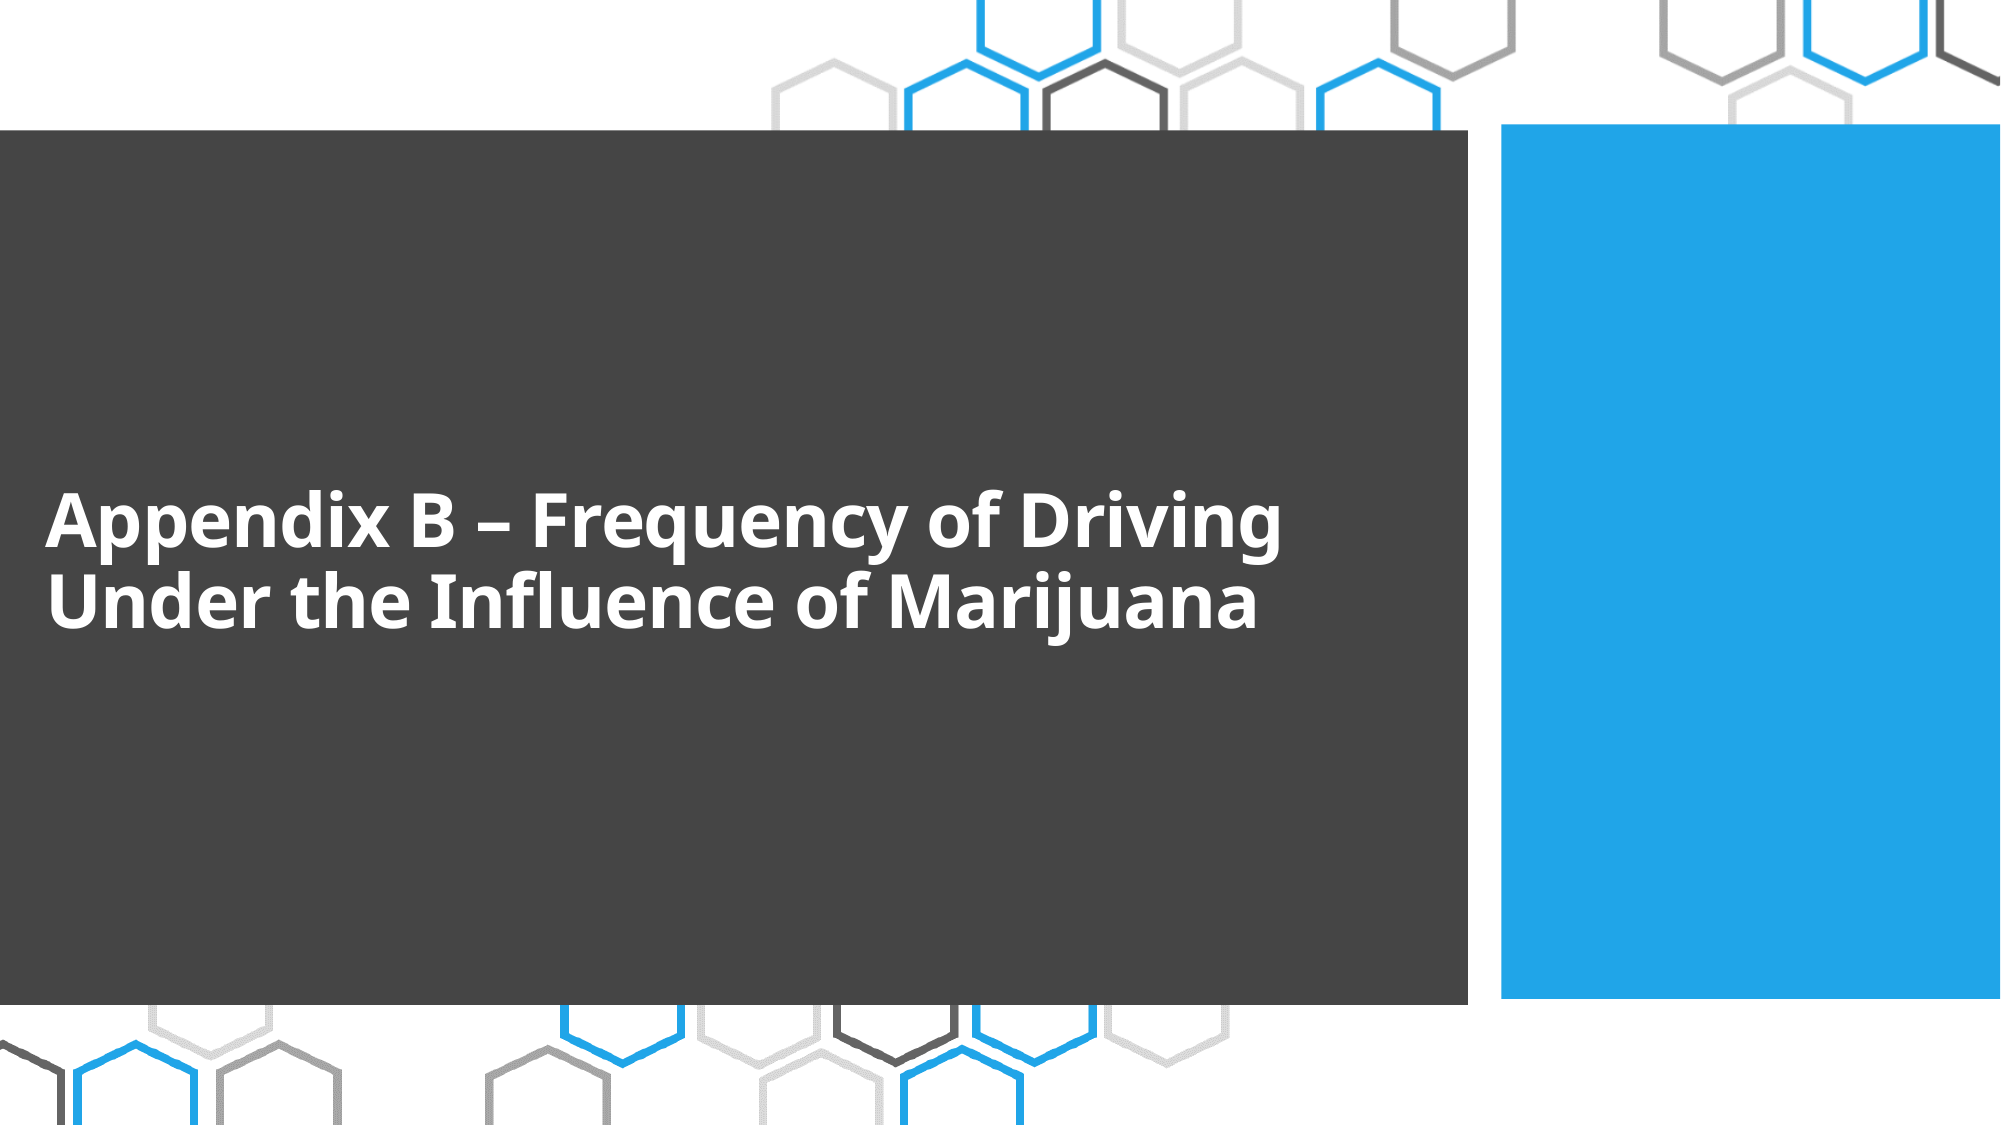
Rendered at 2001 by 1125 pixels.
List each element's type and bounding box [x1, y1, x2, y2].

picture [731, 0, 2001, 357]
picture [0, 1005, 1269, 1125]
title [30, 171, 1351, 957]
